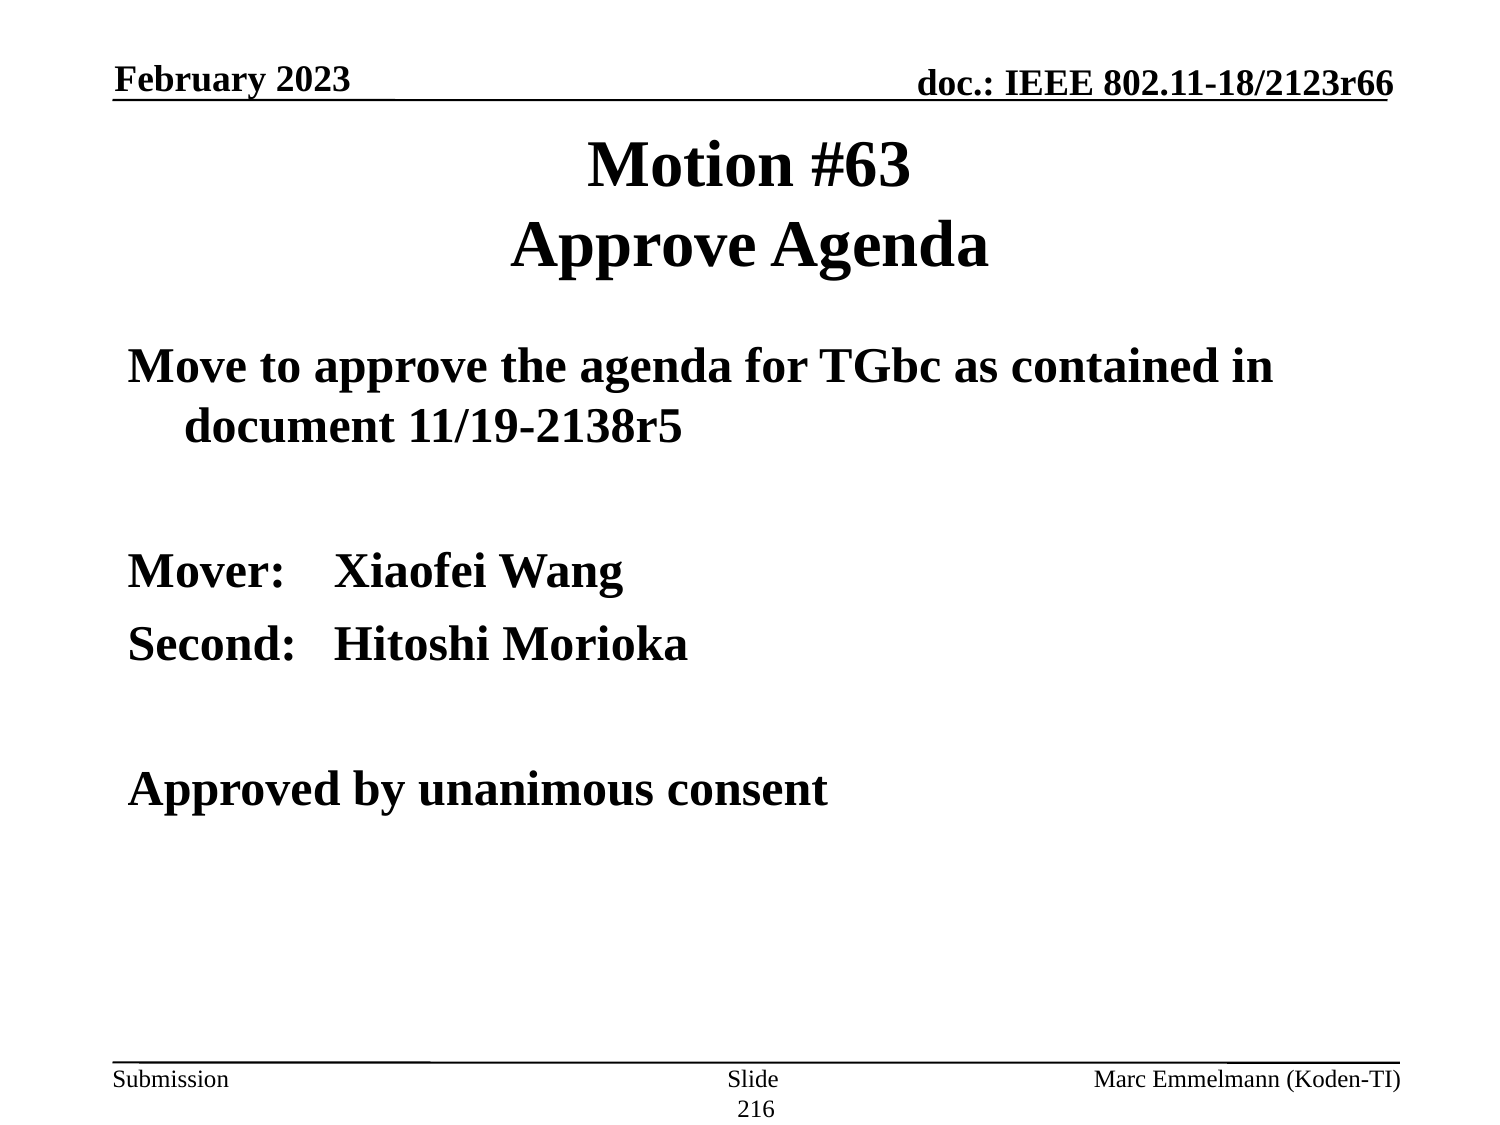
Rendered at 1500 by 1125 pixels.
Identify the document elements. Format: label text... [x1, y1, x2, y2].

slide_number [114, 54, 423, 100]
list Move to approve the agenda for TGbc as contained in document 11/19-2138r5 Mover: Xiaofei Wang Second: Hitoshi Morioka Approved by unanimous consent [112, 324, 1388, 1000]
title Motion #63 Approve Agenda [112, 112, 1388, 288]
slide_number Slide 216 [712, 1061, 800, 1123]
footer Marc Emmelmann (Koden-TI) [878, 1061, 1402, 1093]
